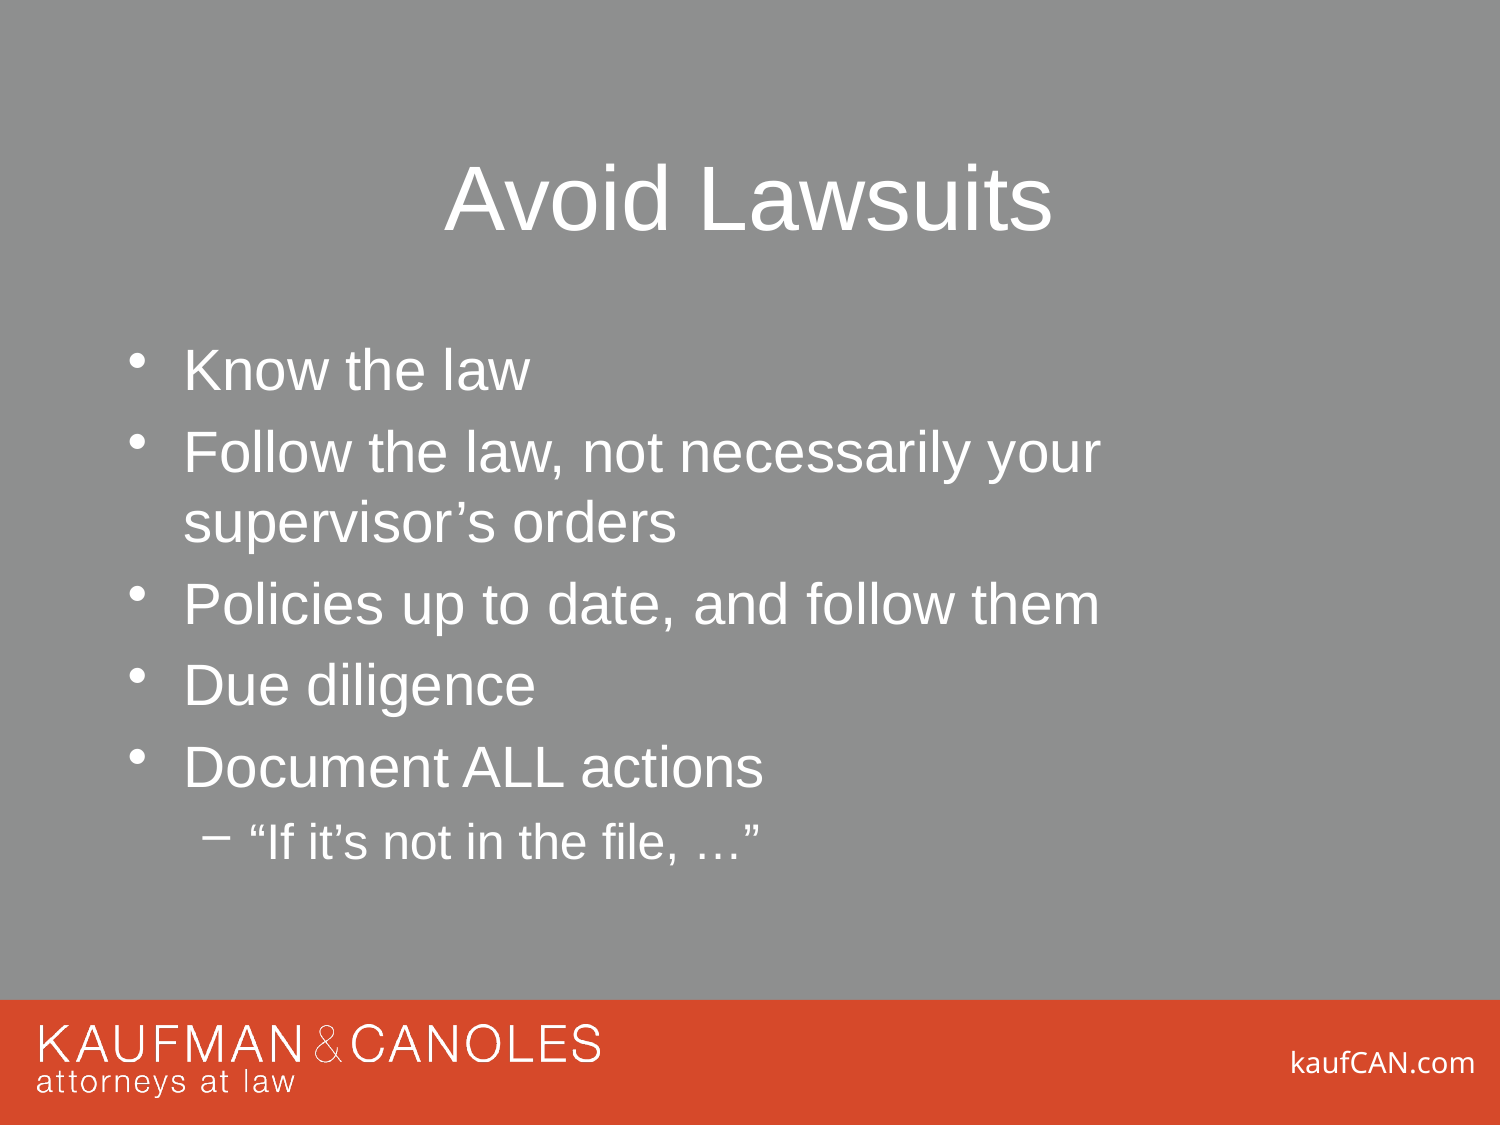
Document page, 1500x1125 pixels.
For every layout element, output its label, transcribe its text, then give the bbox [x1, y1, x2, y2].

list Know the law Follow the law, not necessarily your supervisor’s orders Policies up to date, and follow them Due diligence Document ALL actions “If it’s not in the file, …” [112, 324, 1388, 925]
picture [37, 1024, 600, 1098]
title Avoid Lawsuits [112, 99, 1388, 288]
